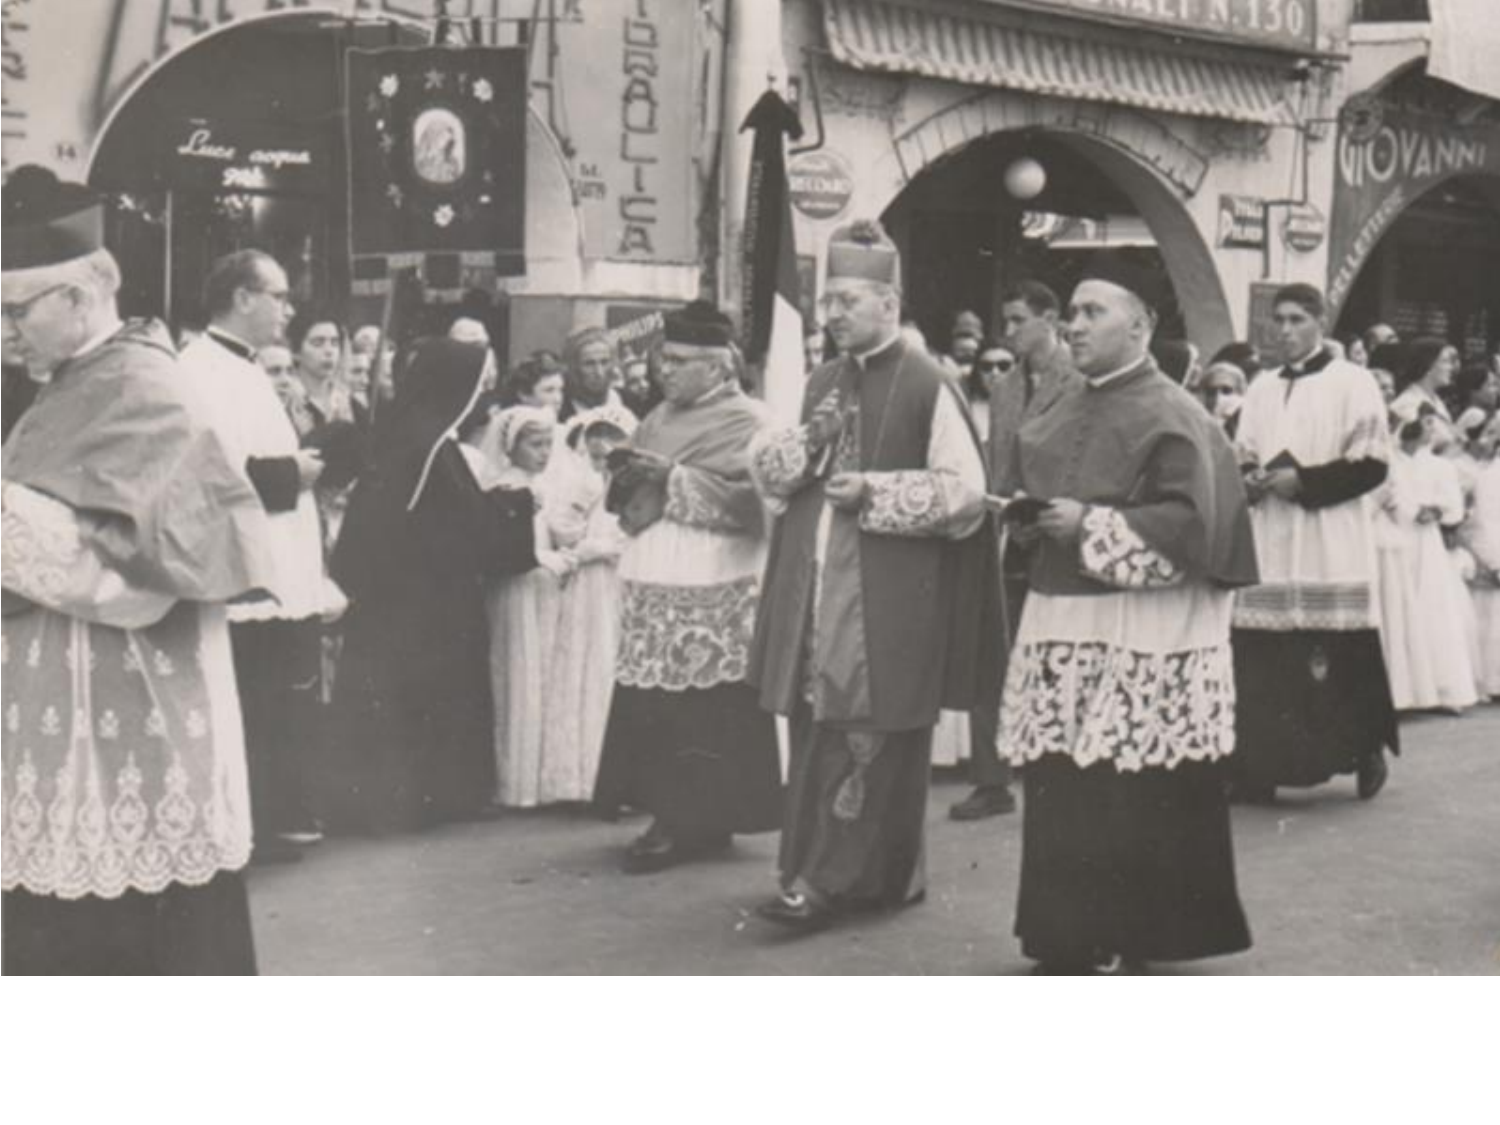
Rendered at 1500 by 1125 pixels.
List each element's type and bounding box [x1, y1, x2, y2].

picture [1, 0, 1500, 977]
